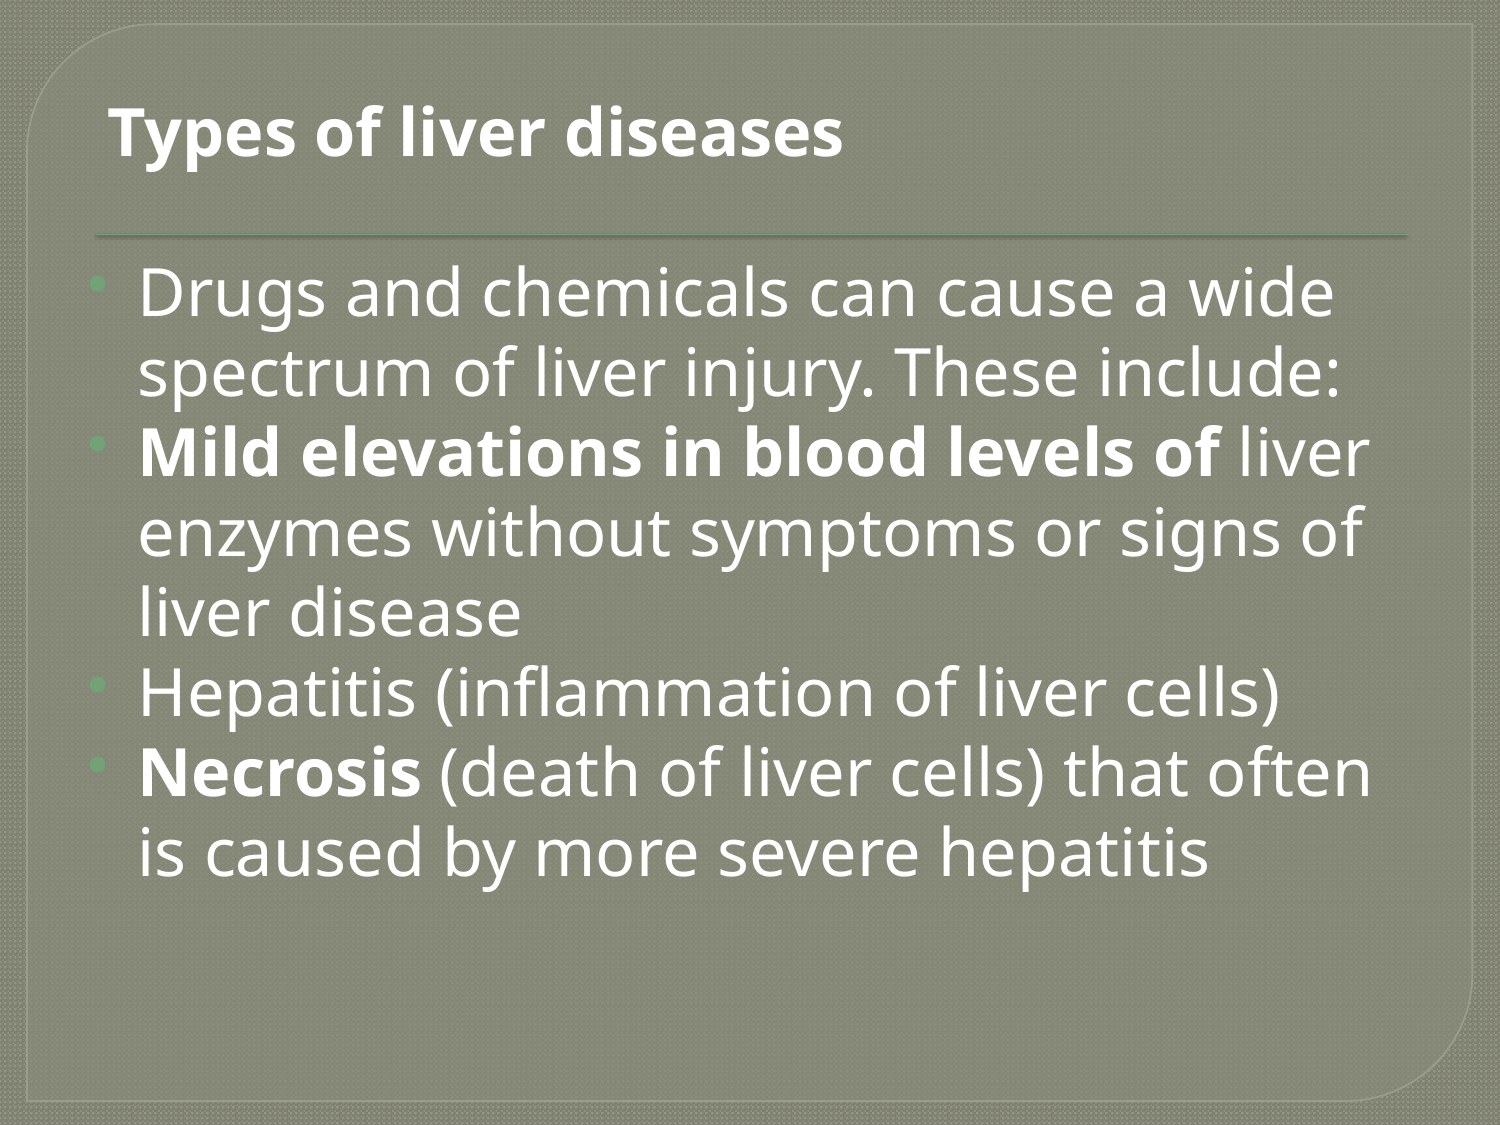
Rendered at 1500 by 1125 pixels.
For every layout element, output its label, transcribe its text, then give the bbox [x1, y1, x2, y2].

list Types of liver diseases Drugs and chemicals can cause a wide spectrum of liver injury. These include: Mild elevations in blood levels of liver enzymes without symptoms or signs of liver disease Hepatitis (inflammation of liver cells) Necrosis (death of liver cells) that often is caused by more severe hepatitis [75, 82, 1425, 1005]
